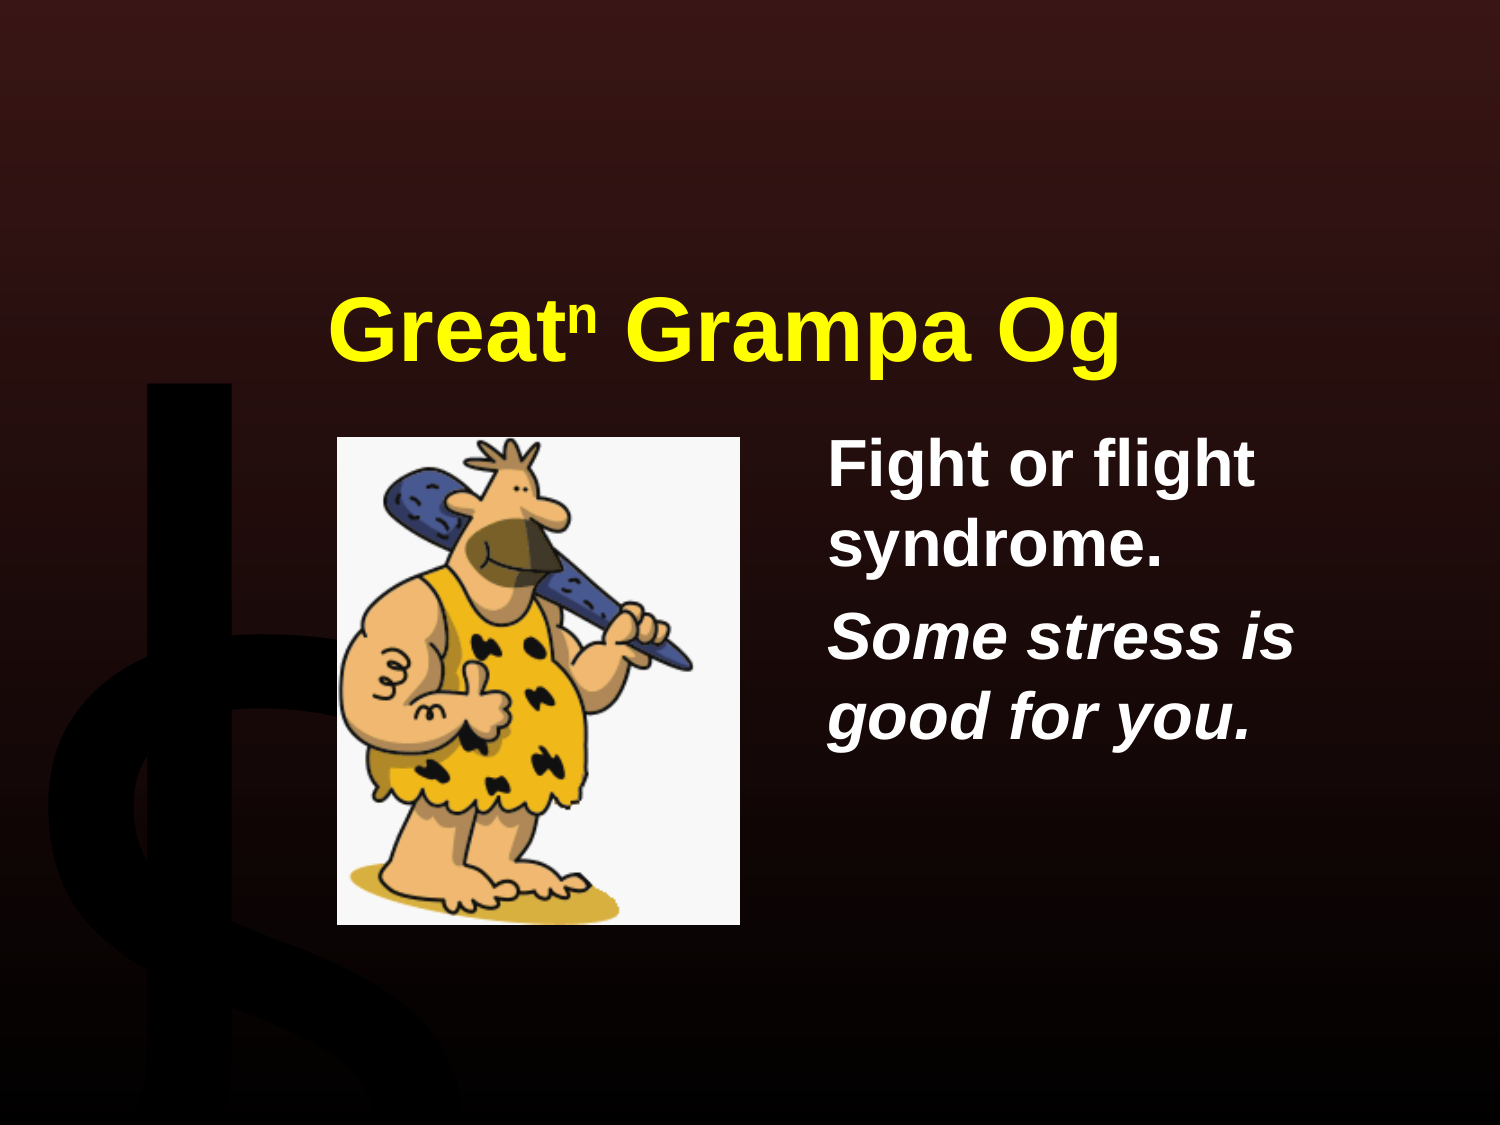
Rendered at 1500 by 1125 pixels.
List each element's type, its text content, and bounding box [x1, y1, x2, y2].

picture [337, 437, 740, 926]
text_box Fight or flight syndrome. Some stress is good for you. [812, 412, 1475, 938]
text_box Greatn Grampa Og [312, 262, 1500, 413]
